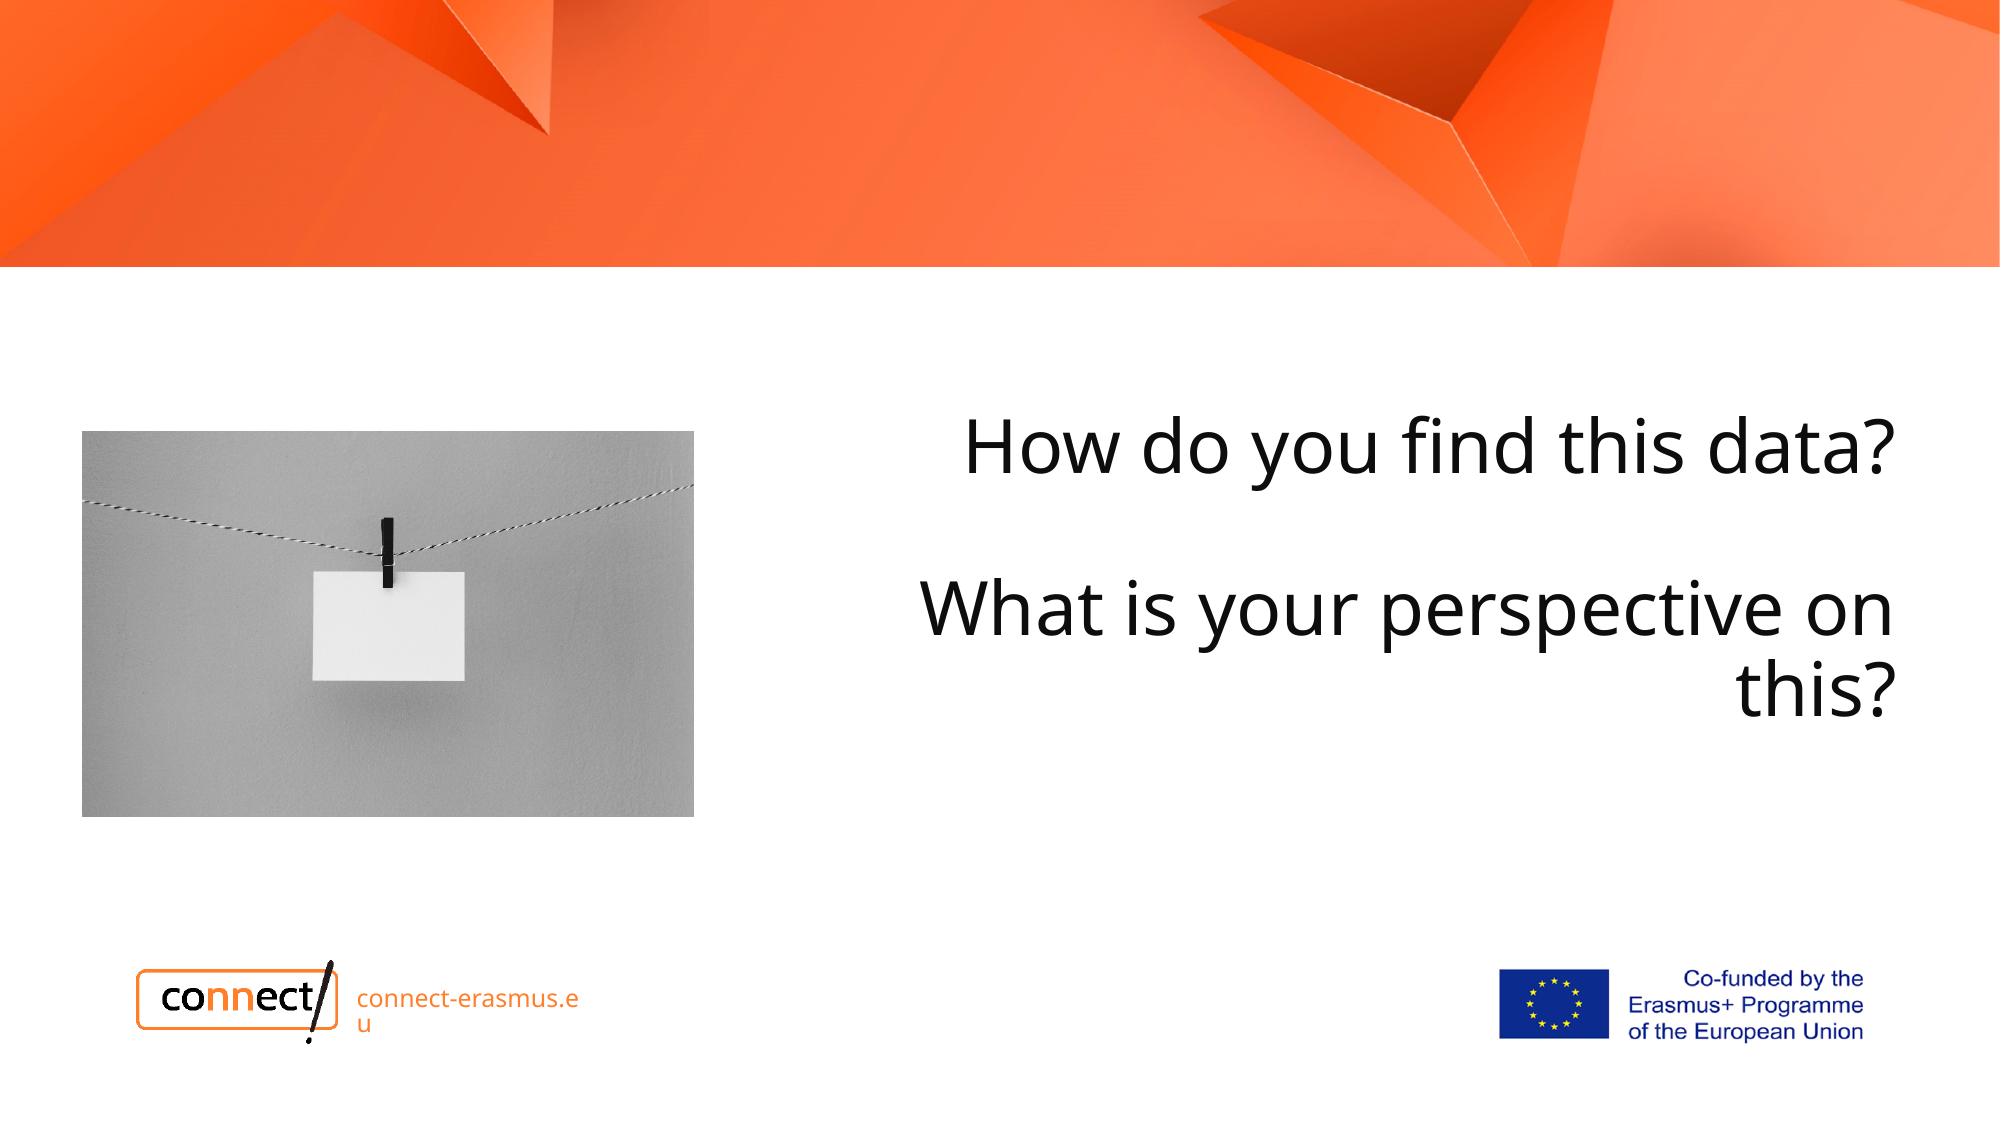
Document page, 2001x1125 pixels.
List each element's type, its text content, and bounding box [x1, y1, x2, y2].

text_box How do you find this data? What is your perspective on this? [730, 464, 1912, 741]
picture [1498, 968, 1863, 1044]
picture [2, 0, 2000, 267]
picture [82, 431, 694, 817]
footer connect-erasmus.eu [341, 976, 607, 1022]
picture [136, 960, 338, 1044]
